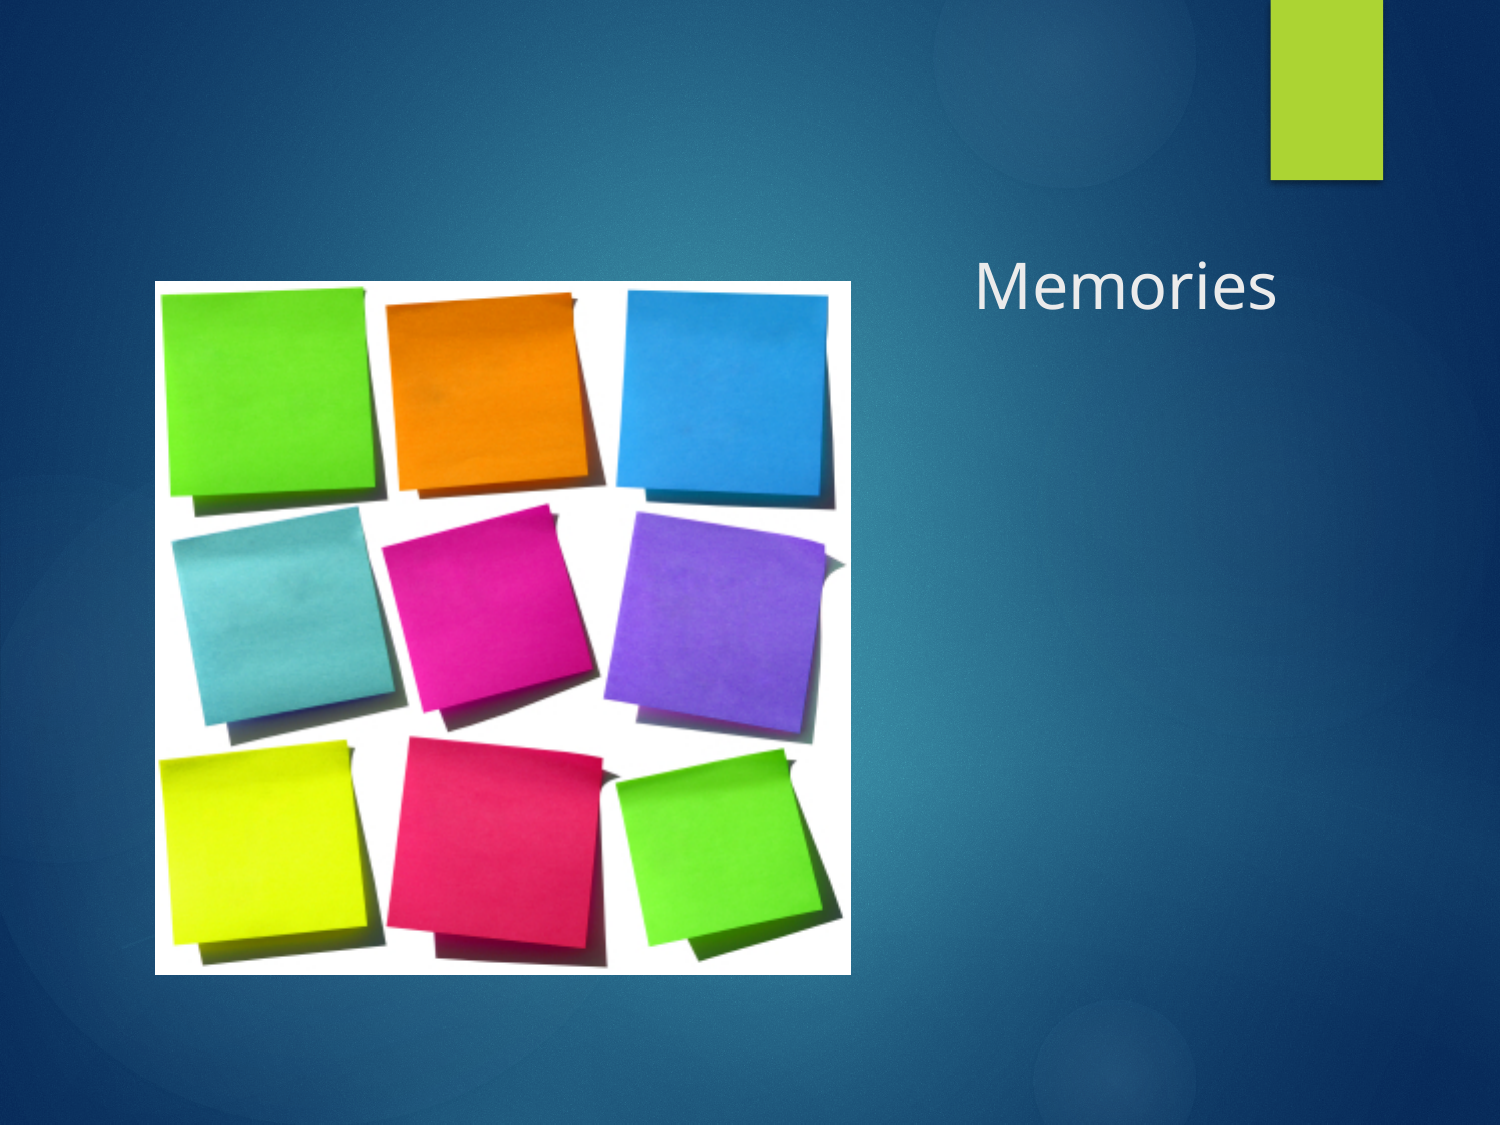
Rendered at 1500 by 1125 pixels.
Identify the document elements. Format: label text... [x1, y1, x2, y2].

title Memories [958, 237, 1421, 475]
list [155, 281, 851, 975]
